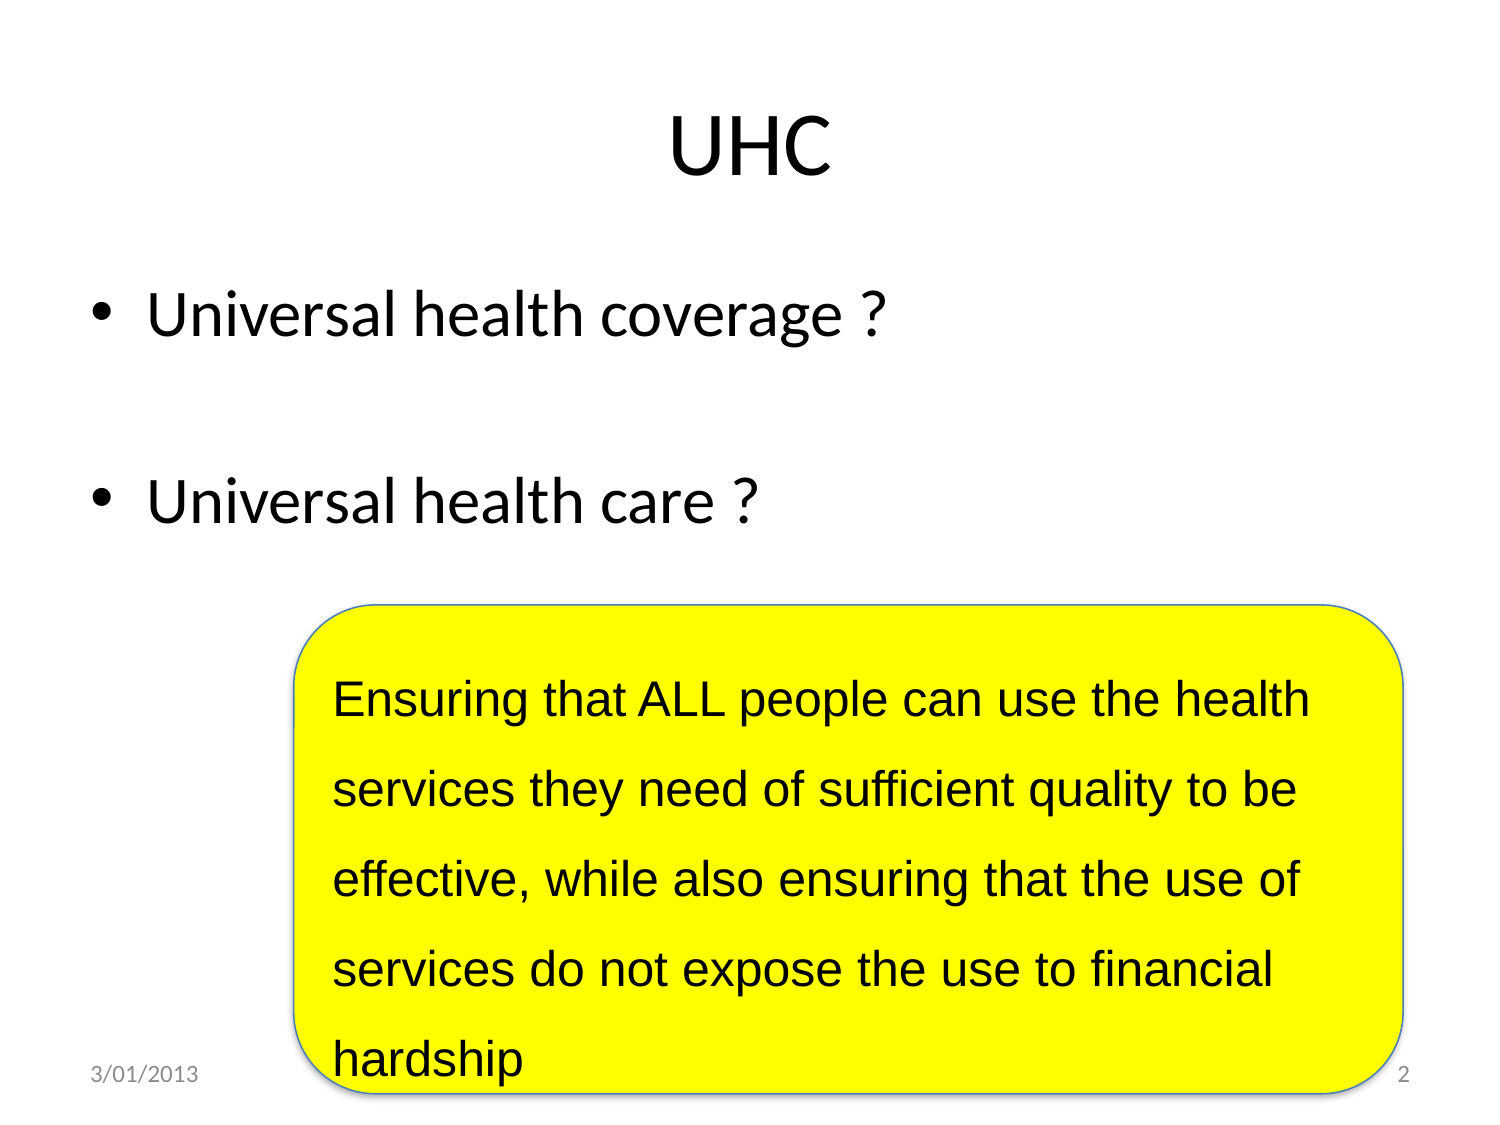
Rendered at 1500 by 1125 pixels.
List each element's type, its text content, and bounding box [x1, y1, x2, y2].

slide_number 2 [1074, 1042, 1425, 1103]
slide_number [75, 1042, 425, 1103]
footer Presentation at NHSRC [512, 1042, 988, 1103]
list Universal health coverage ? Universal health care ? [75, 262, 1425, 1005]
text_box Ensuring that ALL people can use the health services they need of sufficient quality to be effective, while also ensuring that the use of services do not expose the use to financial hardship [292, 604, 1404, 1095]
title UHC [75, 45, 1425, 233]
